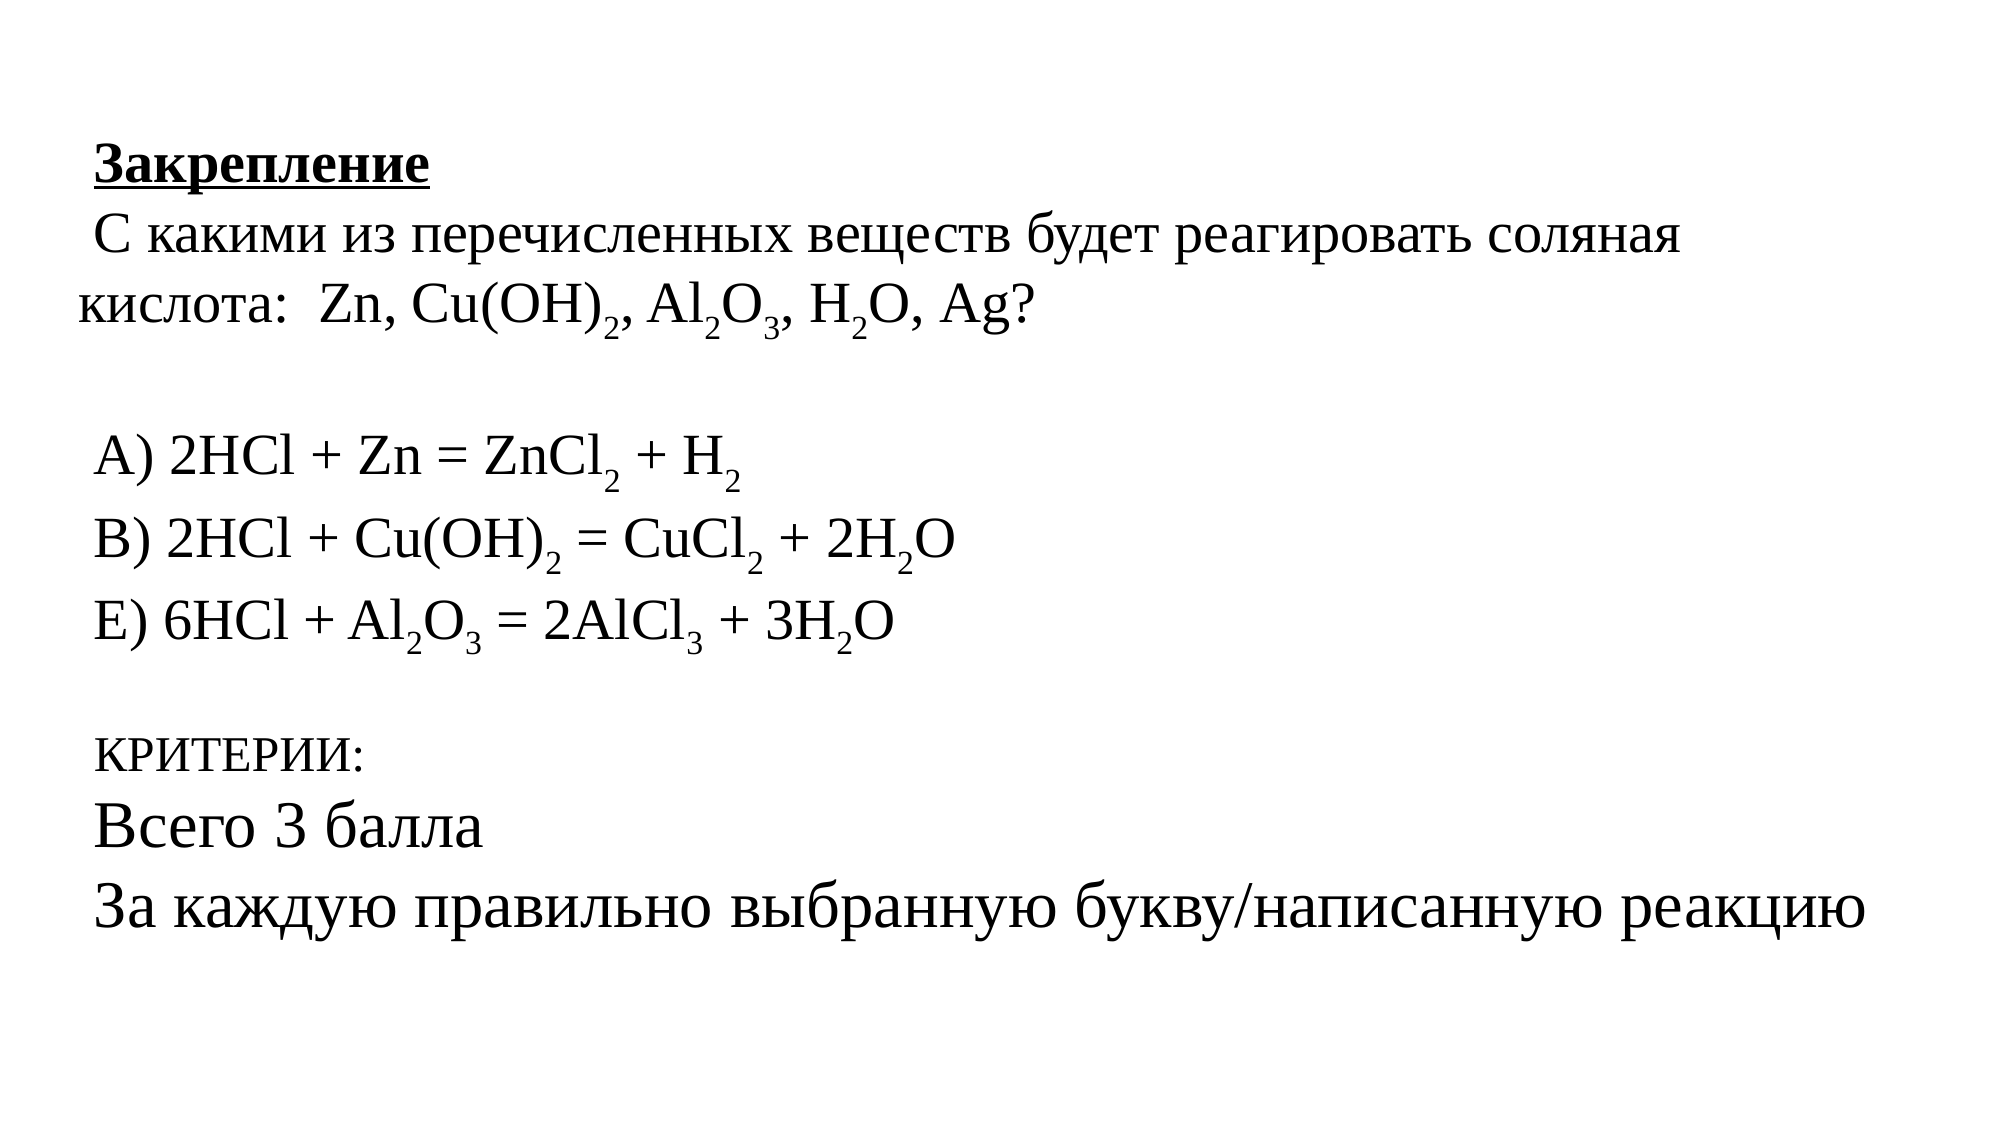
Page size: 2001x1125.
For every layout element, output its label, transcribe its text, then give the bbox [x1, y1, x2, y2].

text_box Закрепление С какими из перечисленных веществ будет реагировать соляная кислота: Zn, Cu(OH)2, Al2О3, H2О, Ag? А) 2HCl + Zn = ZnCl2 + H2 В) 2HCl + Cu(OH)2 = CuCl2 + 2H2O Е) 6HCl + Al2O3 = 2AlCl3 + 3H2O КРИТЕРИИ: Всего 3 балла За каждую правильно выбранную букву/написанную реакцию [63, 116, 1891, 1009]
